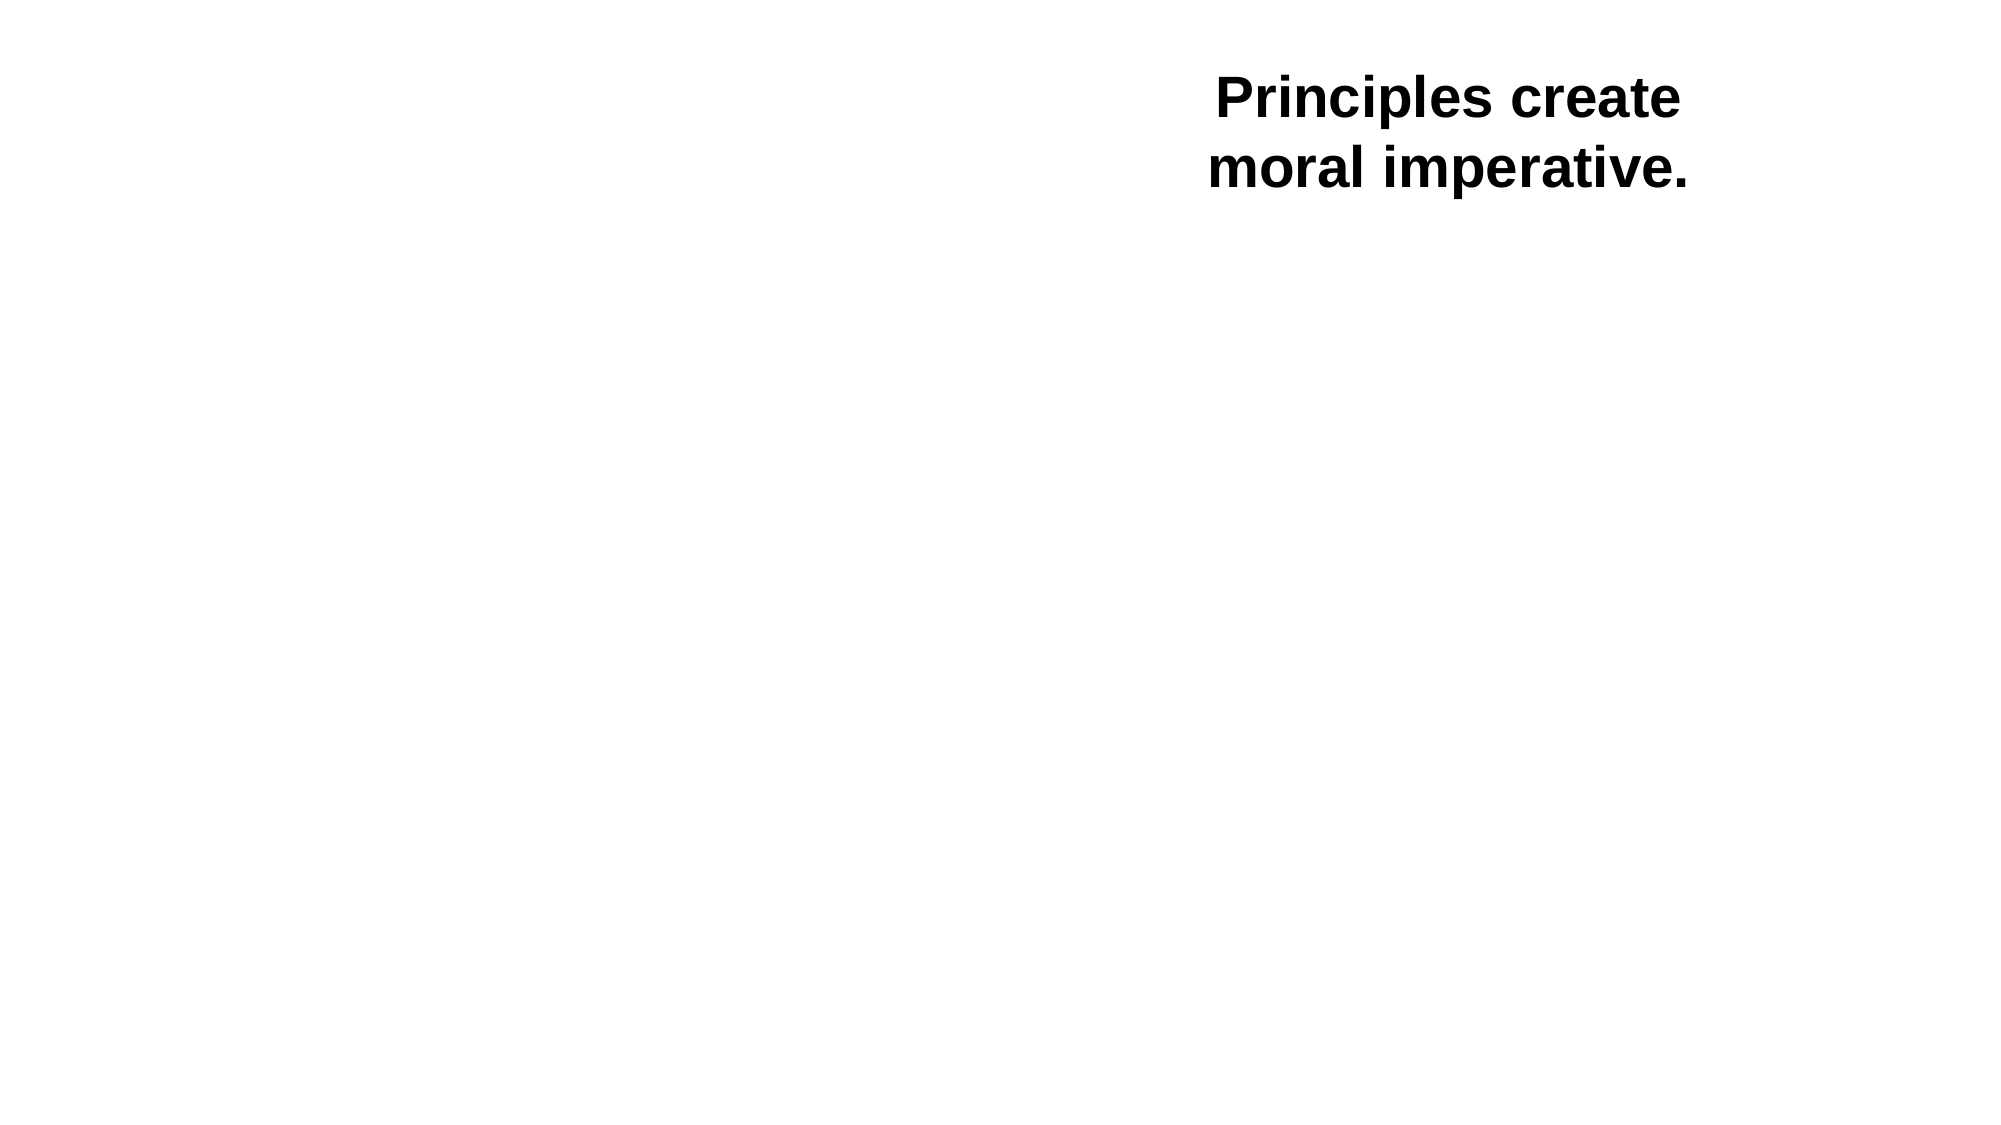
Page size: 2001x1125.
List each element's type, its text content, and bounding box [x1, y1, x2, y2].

text_box Principles create moral imperative. [1148, 52, 1750, 207]
